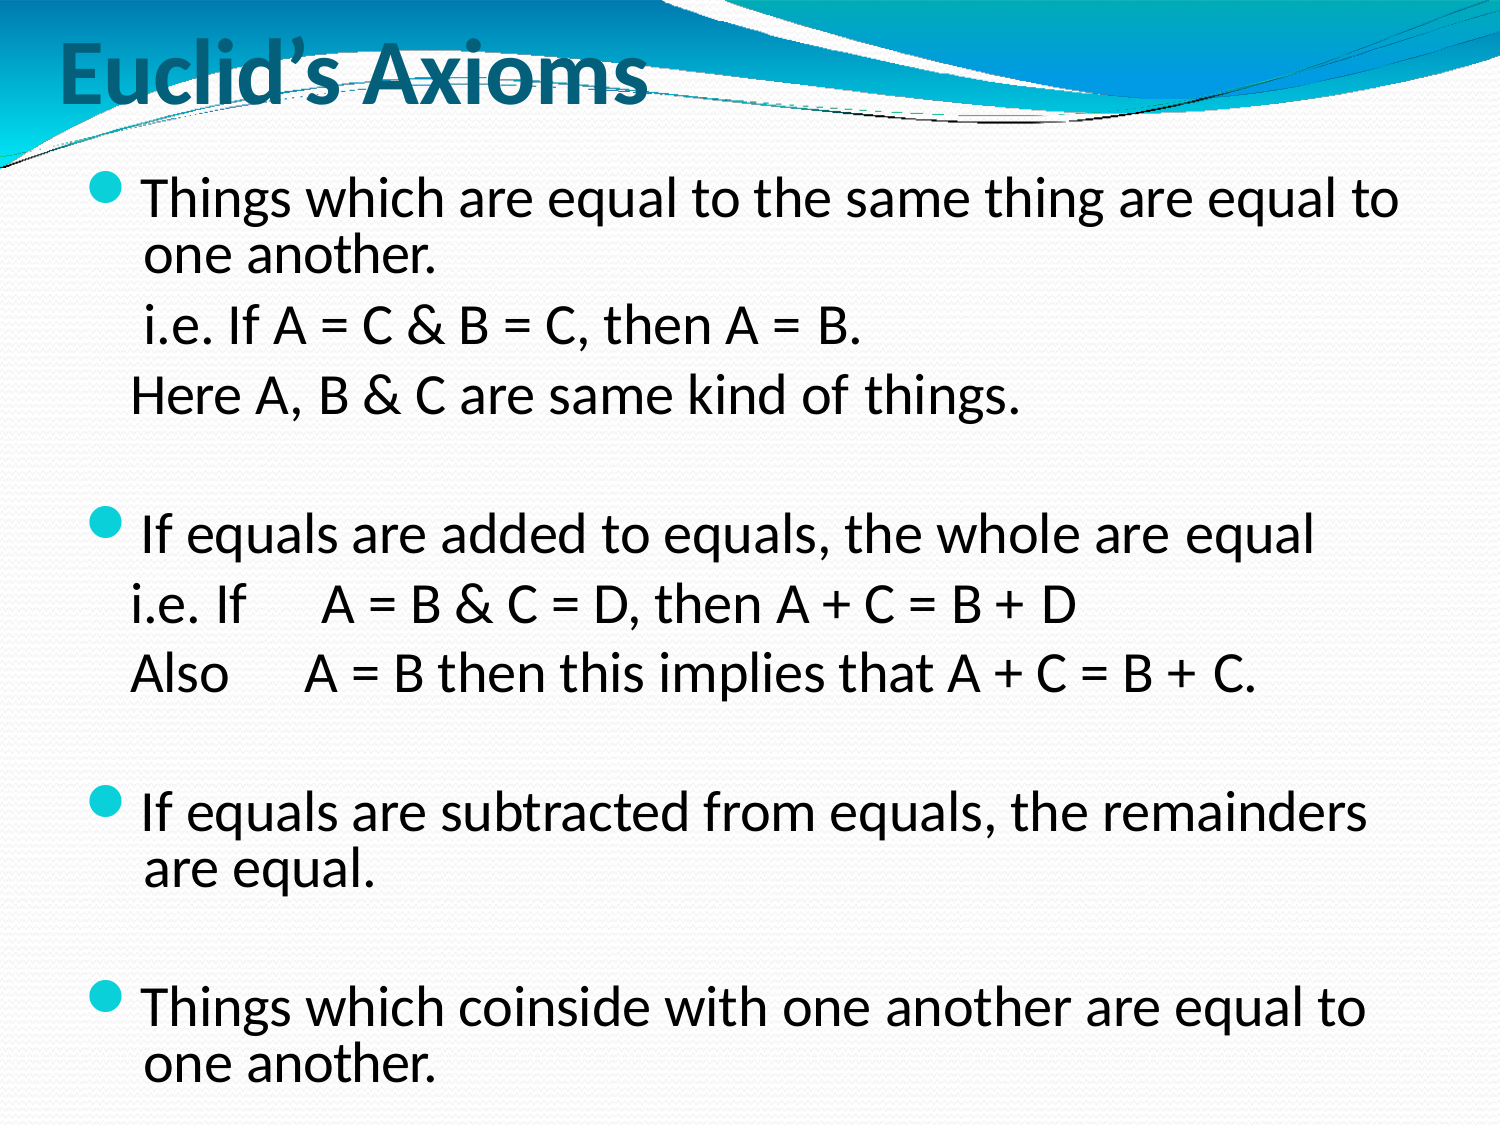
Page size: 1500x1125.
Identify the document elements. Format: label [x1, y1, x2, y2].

text_box [0, 0, 1500, 1125]
